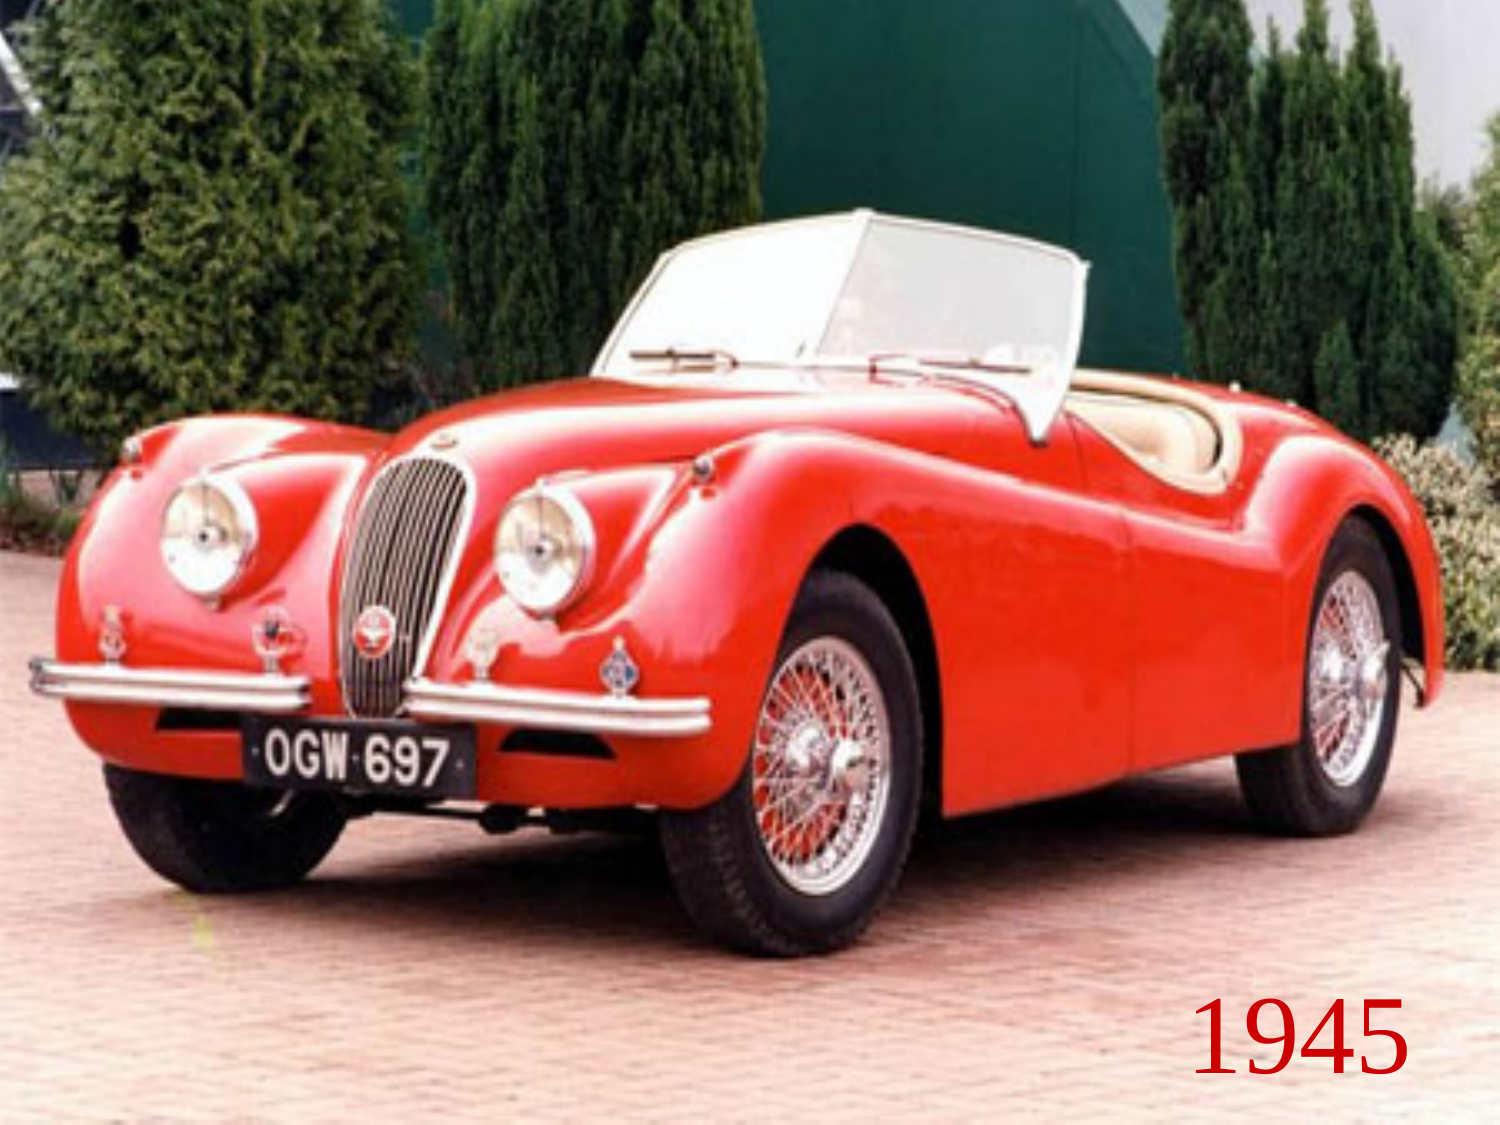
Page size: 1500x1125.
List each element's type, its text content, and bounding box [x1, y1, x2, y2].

text_box 1945 [1172, 954, 1427, 1104]
picture [0, 0, 1500, 1125]
